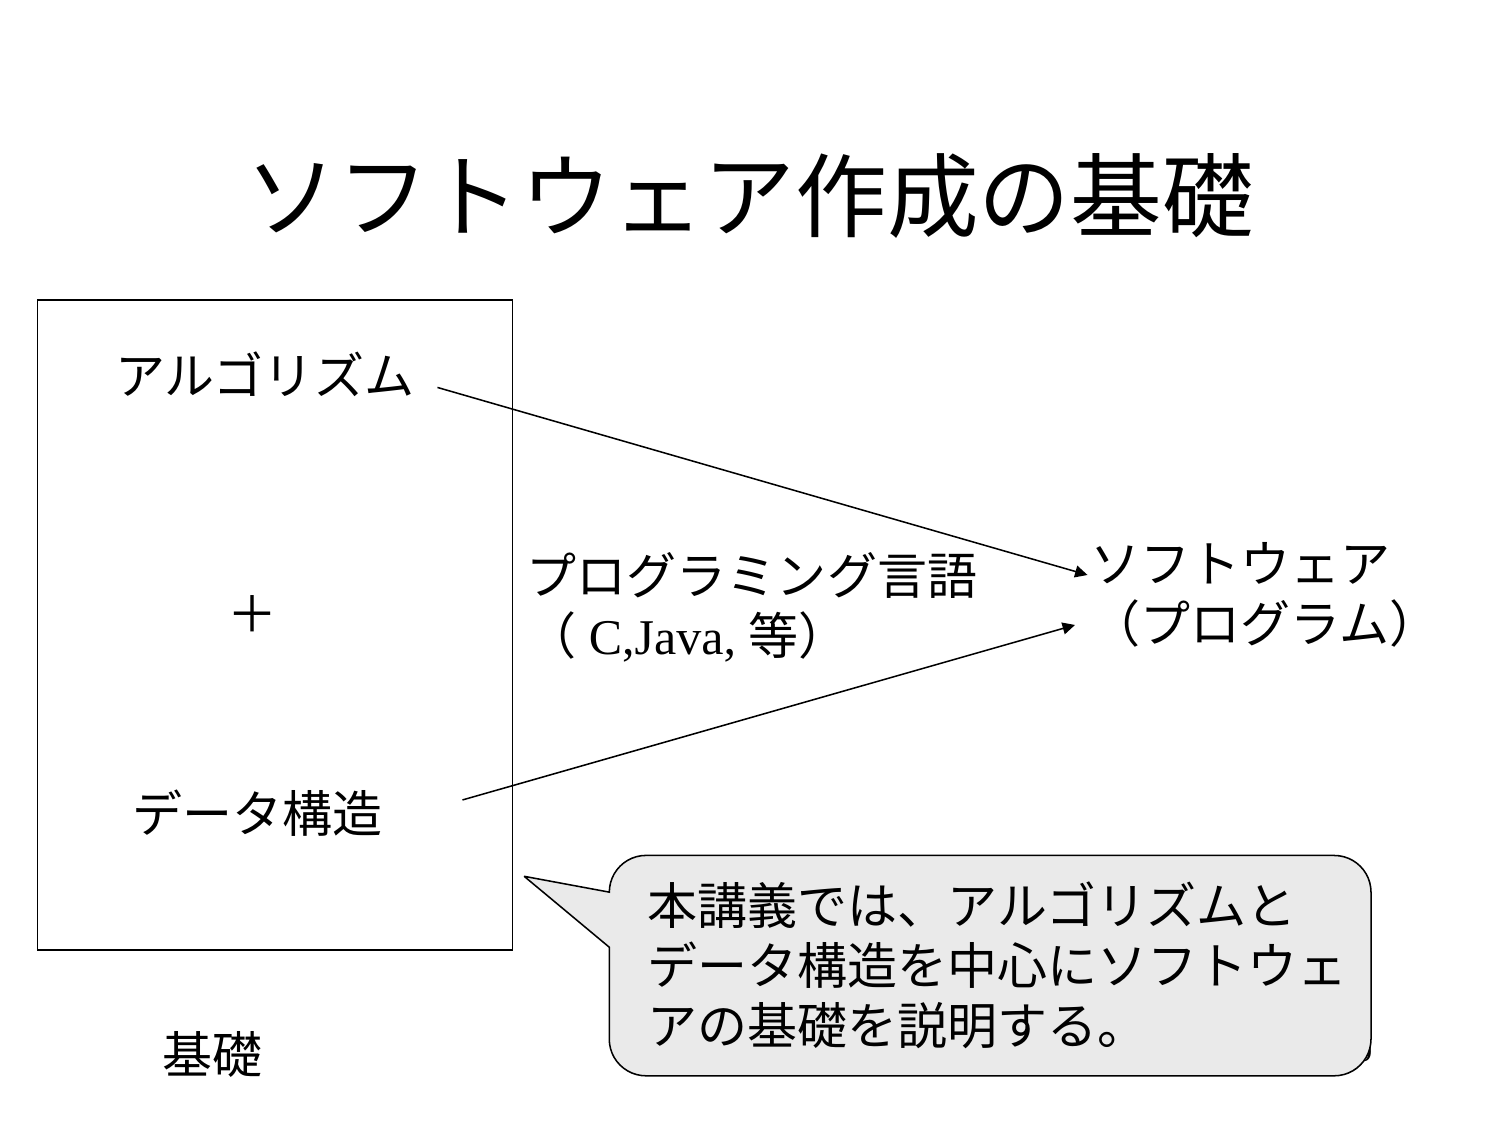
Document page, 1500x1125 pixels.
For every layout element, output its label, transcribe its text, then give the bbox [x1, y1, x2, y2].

text_box [37, 299, 513, 950]
text_box ソフトウェア （プログラム） [1075, 524, 1454, 660]
text_box 本講義では、アルゴリズムとデータ構造を中心にソフトウェアの基礎を説明する。 [632, 867, 1372, 1062]
text_box 基礎 [147, 1015, 278, 1091]
text_box [524, 855, 1363, 1076]
title ソフトウェア作成の基礎 [112, 99, 1388, 288]
slide_number 9 [1074, 1024, 1388, 1101]
text_box [513, 622, 1075, 786]
text_box プログラミング言語 （C,Java,等） [513, 537, 992, 673]
